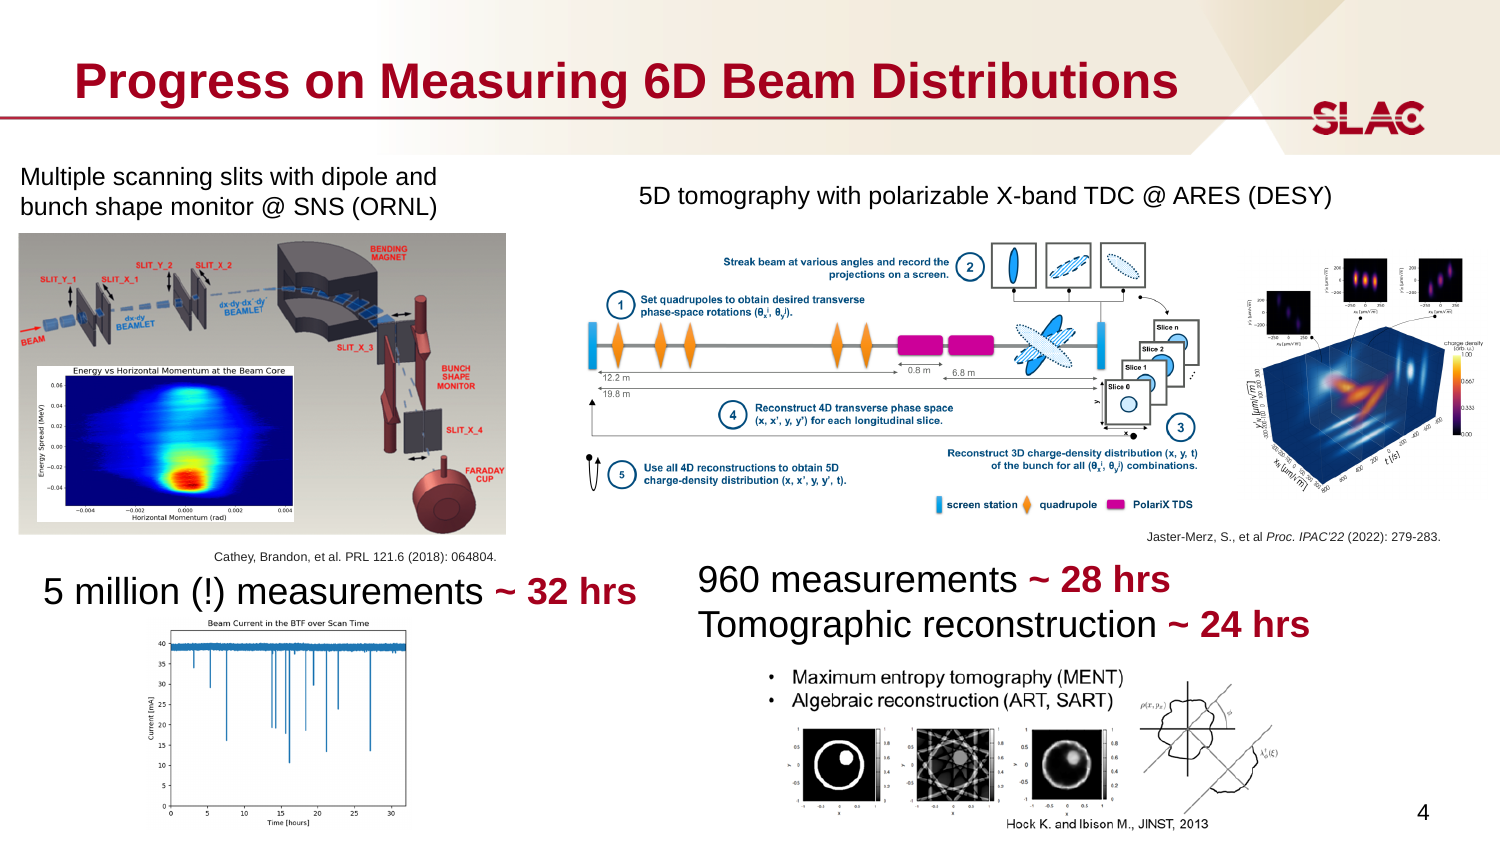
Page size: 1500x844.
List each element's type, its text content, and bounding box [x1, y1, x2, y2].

title Progress on Measuring 6D Beam Distributions [74, 15, 1404, 109]
picture [146, 617, 413, 830]
text_box 5D tomography with polarizable X-band TDC @ ARES (DESY) [555, 171, 1425, 217]
slide_number 4 [1405, 777, 1458, 844]
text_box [17, 233, 537, 573]
text_box 960 measurements ~ 28 hrs Tomographic reconstruction ~ 24 hrs [682, 547, 1326, 653]
picture [1237, 248, 1488, 501]
picture [0, 0, 1500, 155]
text_box 5 million (!) measurements ~ 32 hrs [28, 559, 653, 620]
text_box Multiple scanning slits with dipole and bunch shape monitor @ SNS (ORNL) [5, 153, 460, 229]
picture [37, 366, 295, 523]
picture [562, 227, 1231, 523]
picture [762, 665, 1288, 835]
text_box Jaster-Merz, S., et al Proc. IPAC’22 (2022): 279-283. [1132, 521, 1463, 552]
